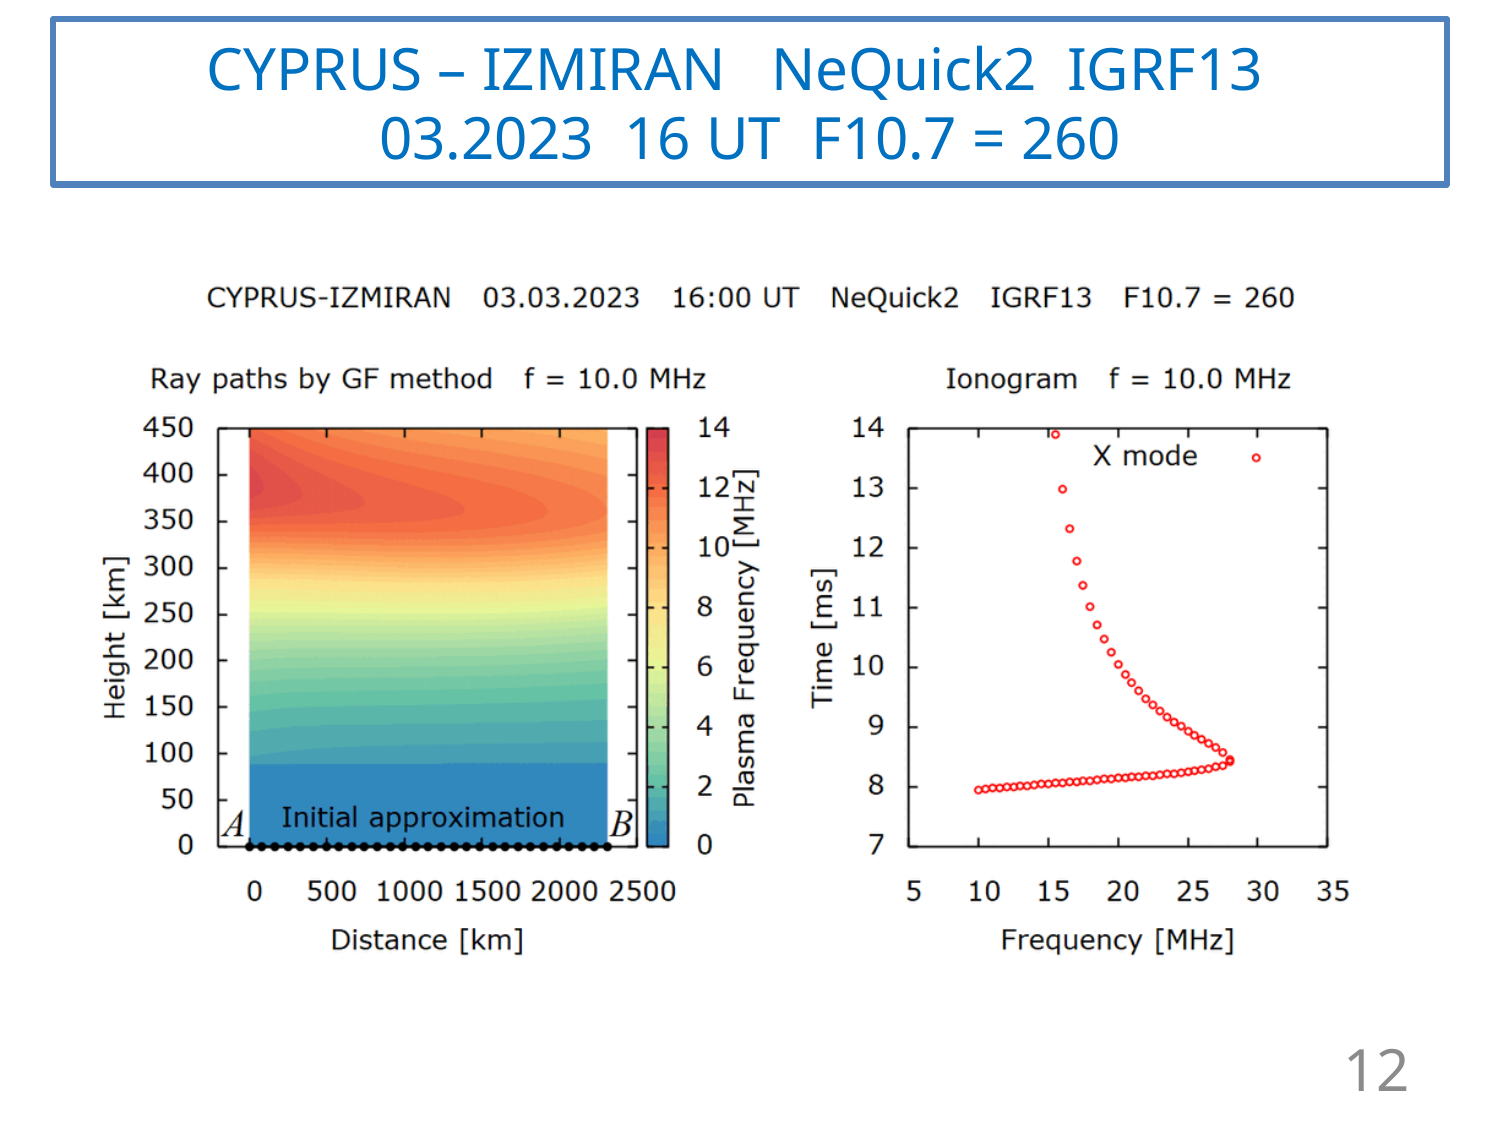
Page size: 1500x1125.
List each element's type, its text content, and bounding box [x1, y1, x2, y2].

slide_number 12 [1074, 1042, 1425, 1103]
text_box CYPRUS – IZMIRAN NeQuick2 IGRF13 03.2023 16 UT F10.7 = 260 [53, 19, 1447, 185]
picture [16, 266, 1486, 976]
